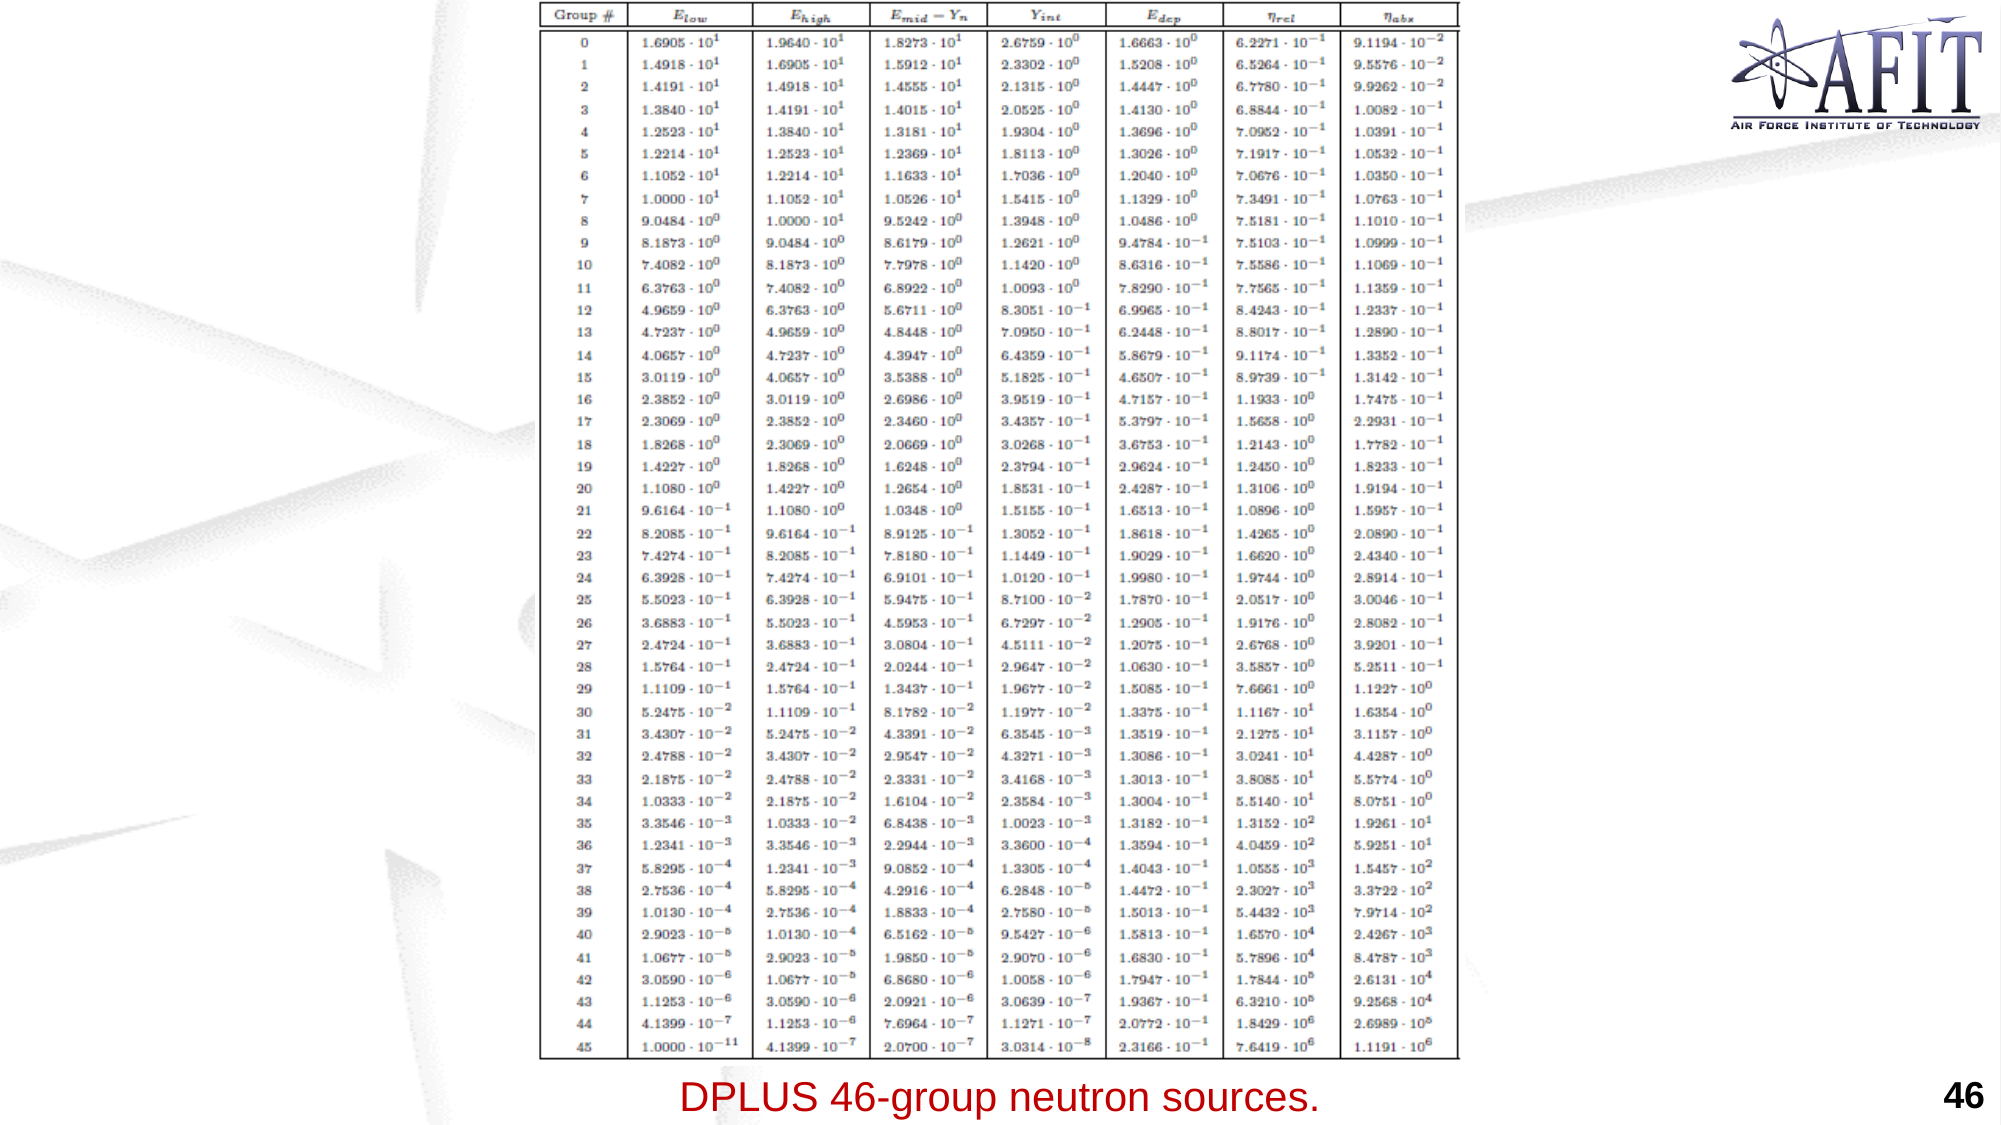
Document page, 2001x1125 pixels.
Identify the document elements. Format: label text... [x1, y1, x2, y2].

text_box DPLUS 46-group neutron sources. [298, 1062, 1702, 1125]
picture [534, 0, 1466, 1066]
slide_number 46 [1887, 1062, 2000, 1125]
